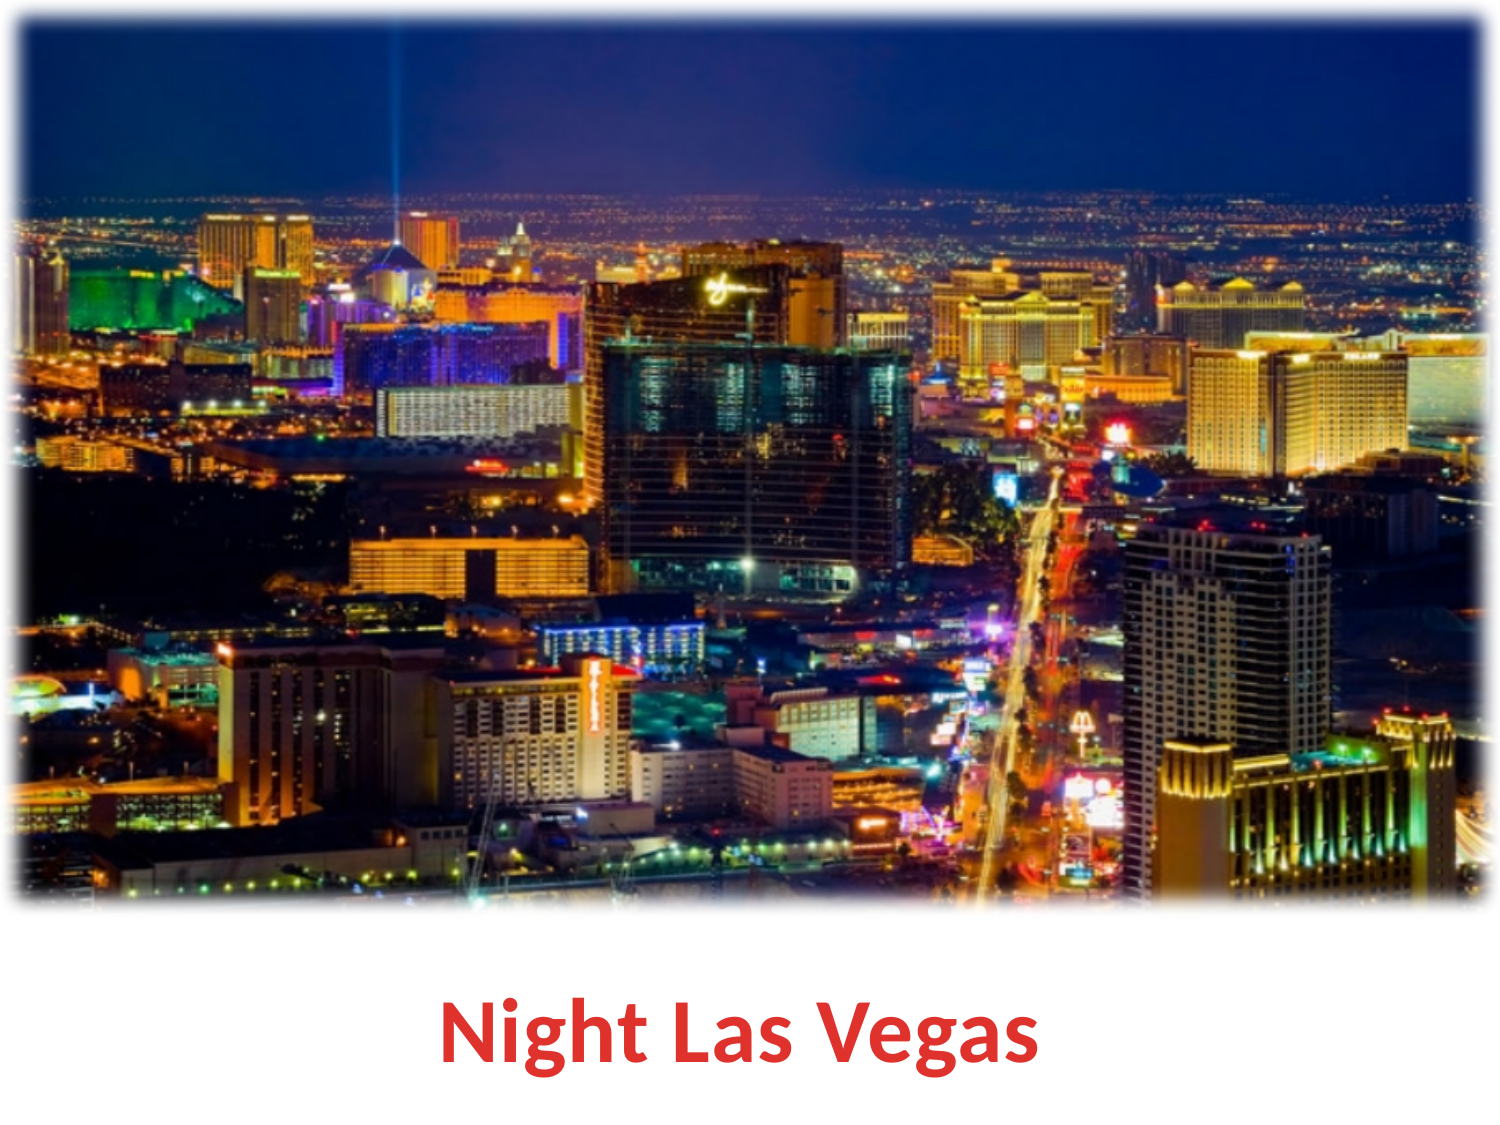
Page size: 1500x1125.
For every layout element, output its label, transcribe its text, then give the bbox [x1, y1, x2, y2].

title Night Las Vegas [64, 932, 1415, 1120]
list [0, 0, 1500, 918]
